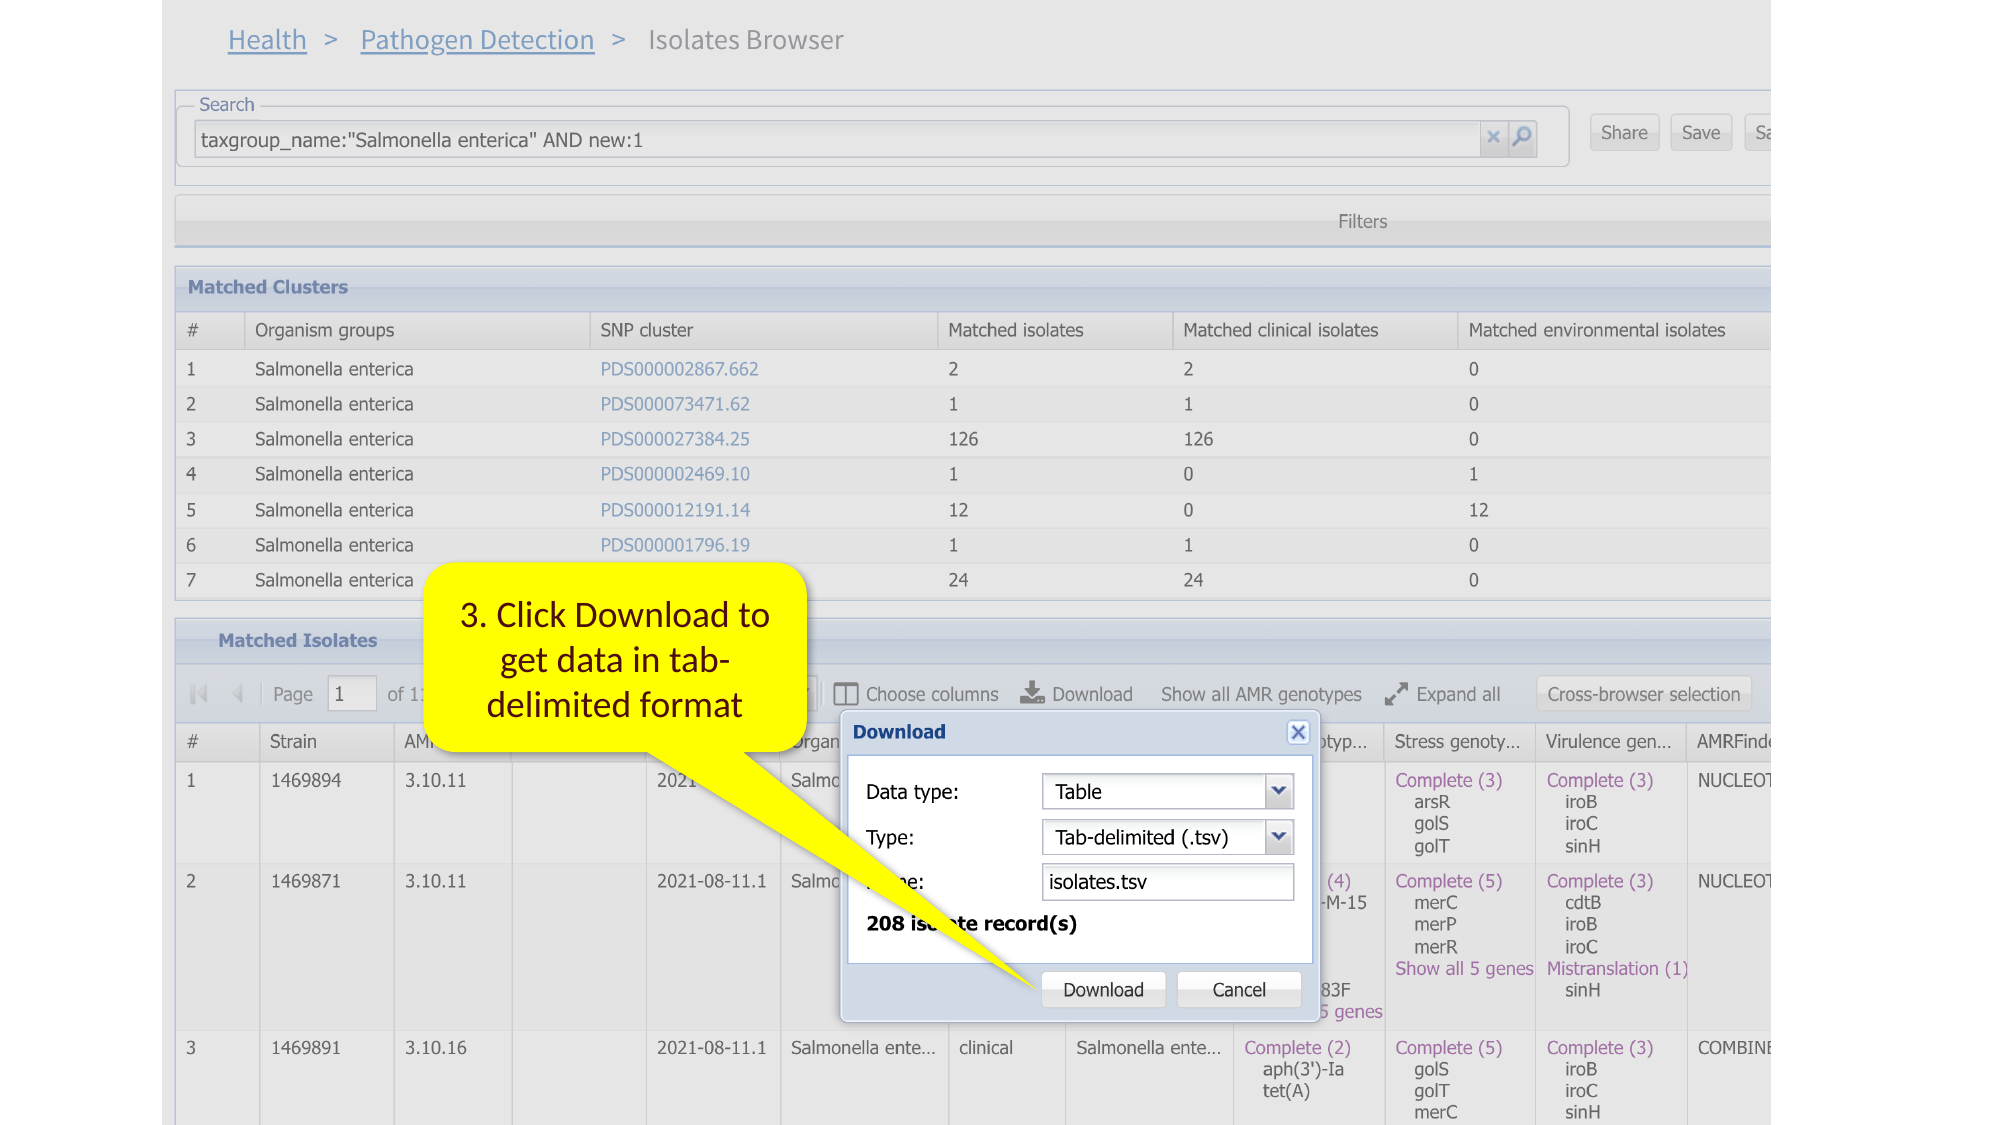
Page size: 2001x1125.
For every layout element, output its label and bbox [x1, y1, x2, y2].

list [162, 0, 1771, 1125]
